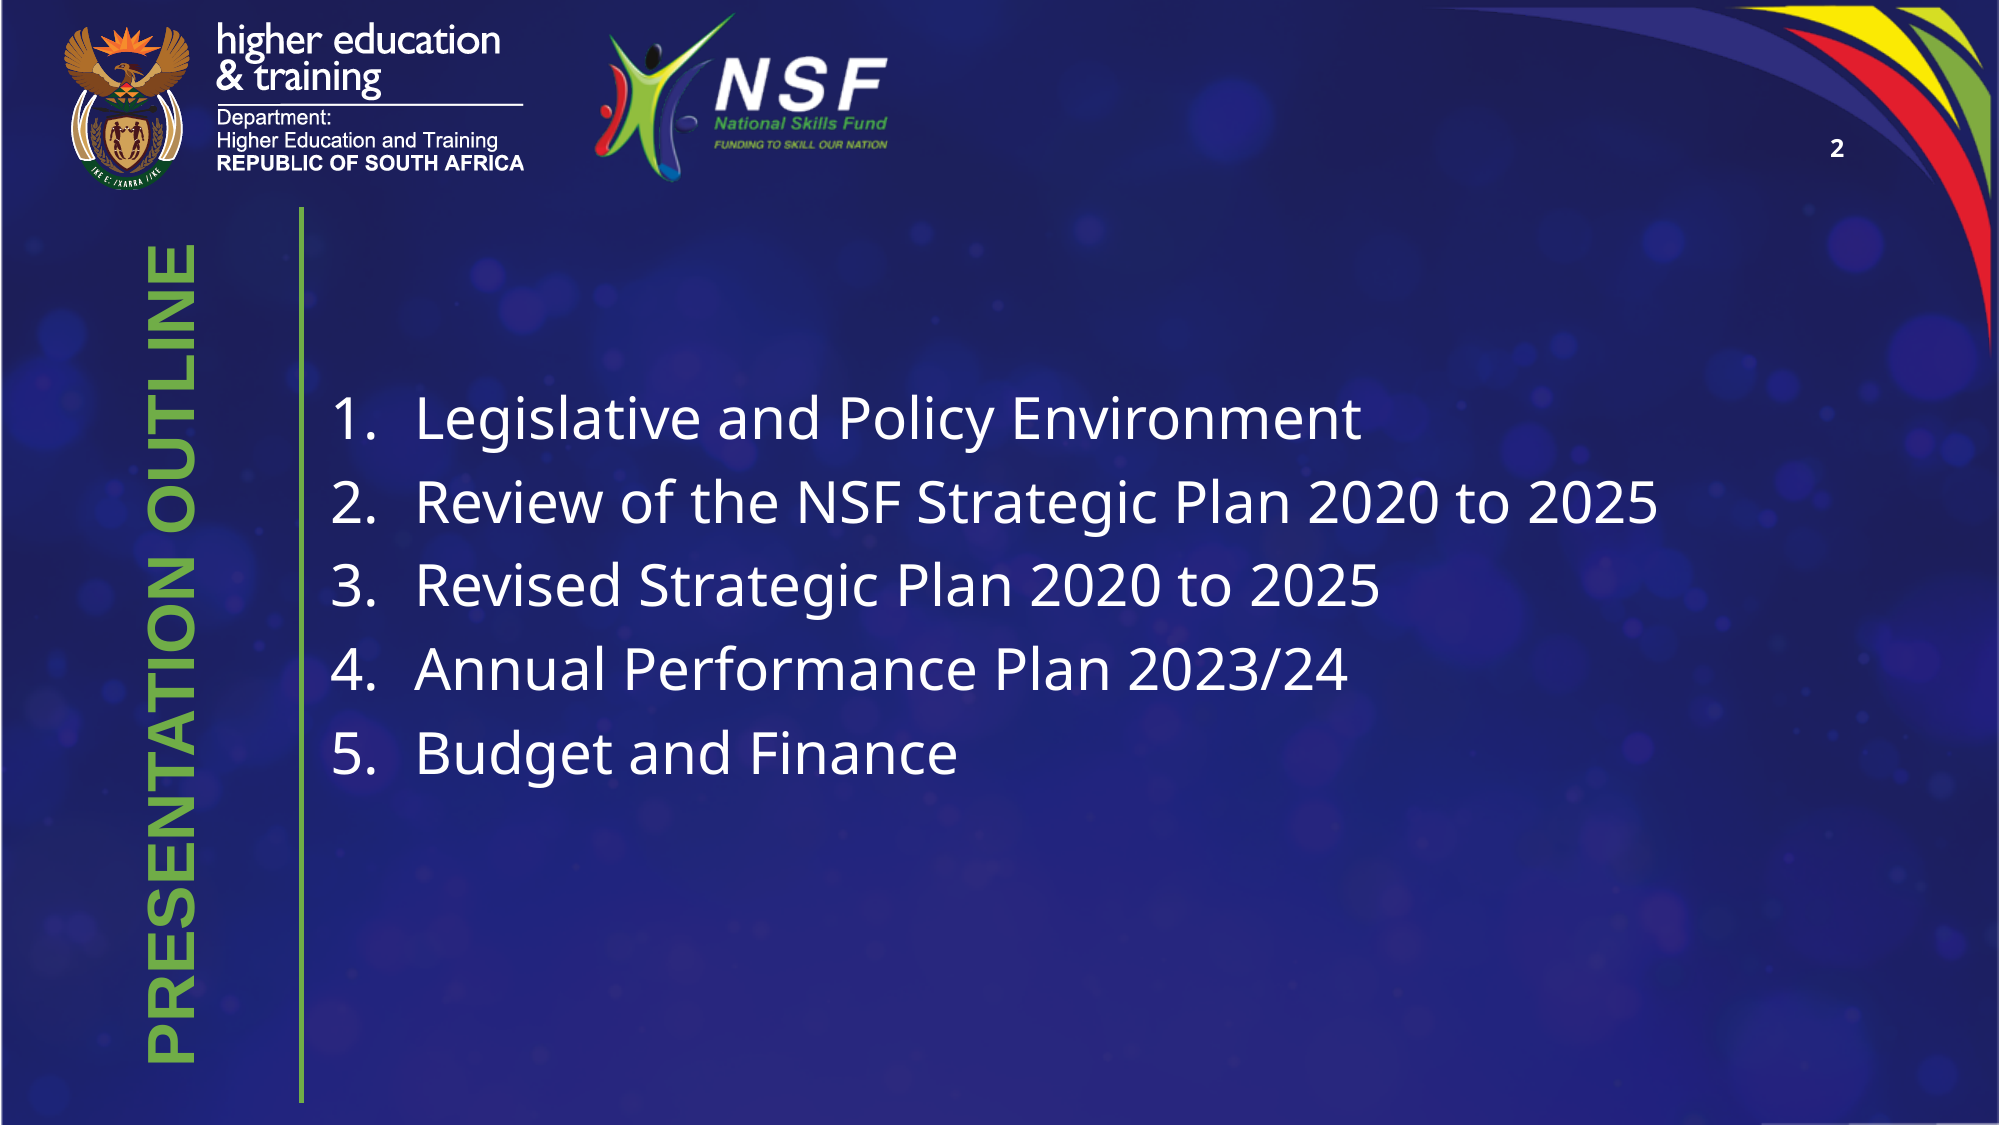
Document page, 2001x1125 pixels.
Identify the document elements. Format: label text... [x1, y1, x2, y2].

list Legislative and Policy Environment Review of the NSF Strategic Plan 2020 to 2025 Revised Strategic Plan 2020 to 2025 Annual Performance Plan 2023/24 Budget and Finance [315, 207, 1936, 1103]
slide_number 2 [1409, 131, 1860, 169]
picture [1, 0, 2000, 1125]
title PRESENTATION OUTLINE [64, 207, 282, 1103]
